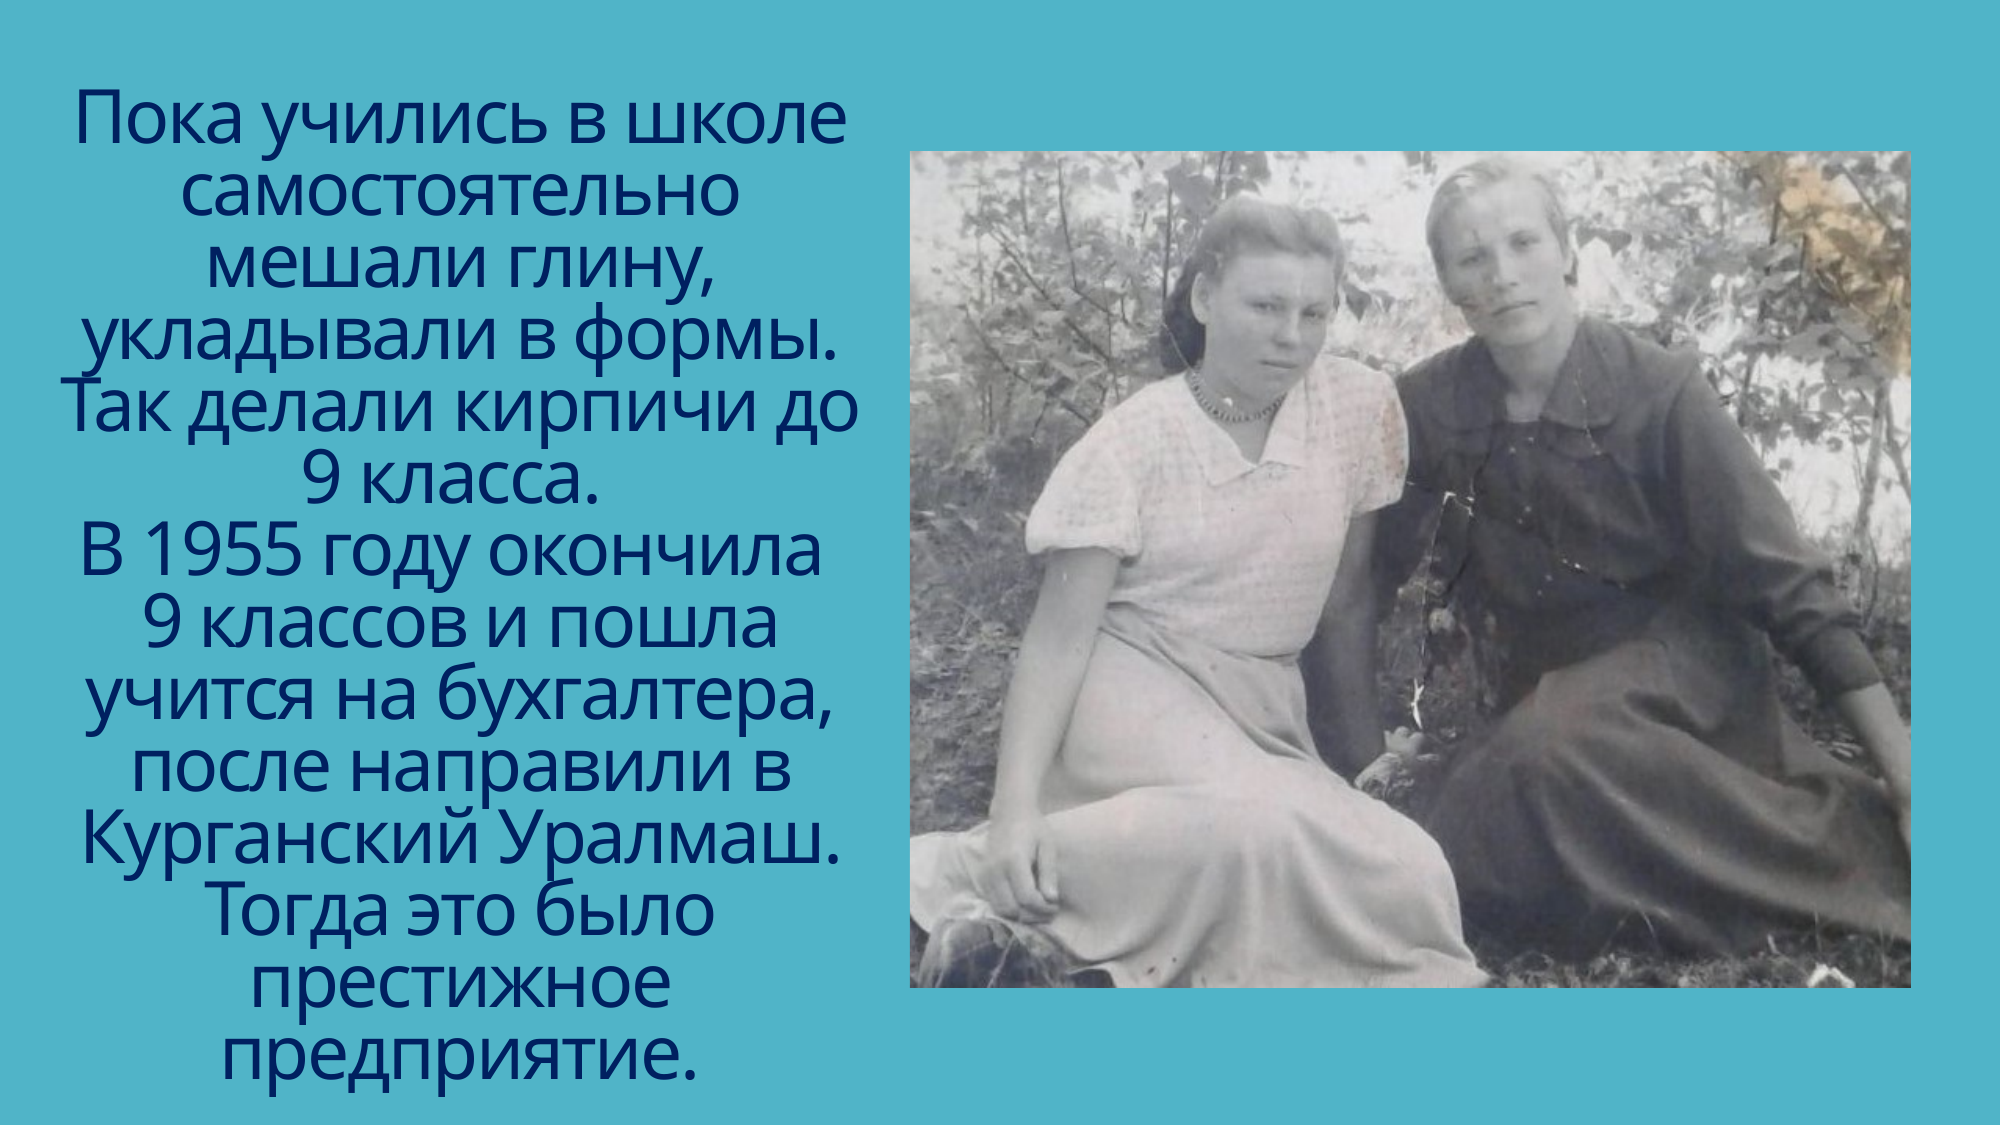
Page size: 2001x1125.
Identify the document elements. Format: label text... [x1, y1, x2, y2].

title Пока учились в школе самостоятельно мешали глину, укладывали в формы. Так делали кирпичи до 9 класса. В 1955 году окончила 9 классов и пошла учится на бухгалтера, после направили в Курганский Уралмаш. Тогда это было престижное предприятие. [34, 58, 886, 1102]
picture [909, 151, 1912, 988]
